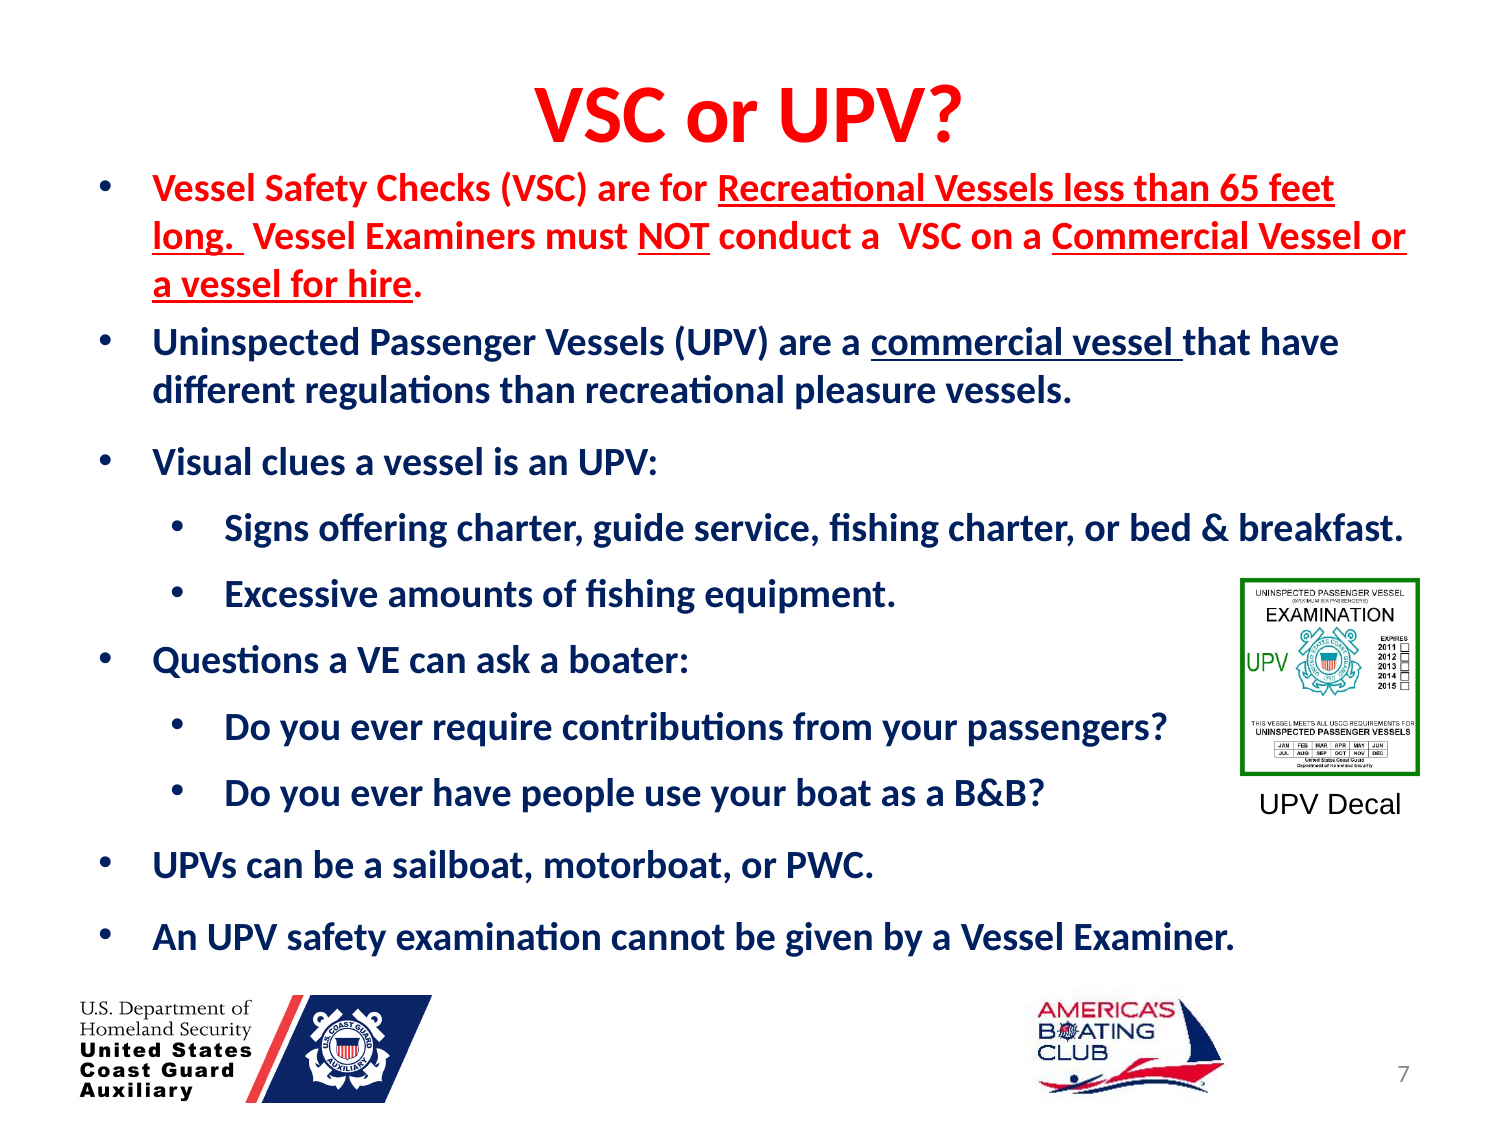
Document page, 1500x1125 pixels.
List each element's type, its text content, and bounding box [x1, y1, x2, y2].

picture [1024, 1016, 1239, 1111]
picture [75, 995, 432, 1103]
slide_number 7 [1074, 1042, 1425, 1103]
text_box UPV Decal [1240, 784, 1421, 828]
picture [1238, 575, 1422, 777]
list Vessel Safety Checks (VSC) are for Recreational Vessels less than 65 feet long. Vessel Examiners must NOT conduct a VSC on a Commercial Vessel or a vessel for hire. Uninspected Passenger Vessels (UPV) are a commercial vessel that have different regulations than recreational pleasure vessels. Visual clues a vessel is an UPV: Signs offering charter, guide service, fishing charter, or bed & breakfast. Excessive amounts of fishing equipment. Questions a VE can ask a boater: Do you ever require contributions from your passengers? Do you ever have people use your boat as a B&B? UPVs can be a sailboat, motorboat, or PWC. An UPV safety examination cannot be given by a Vessel Examiner. [83, 154, 1434, 1016]
title VSC or UPV? [75, 45, 1425, 173]
